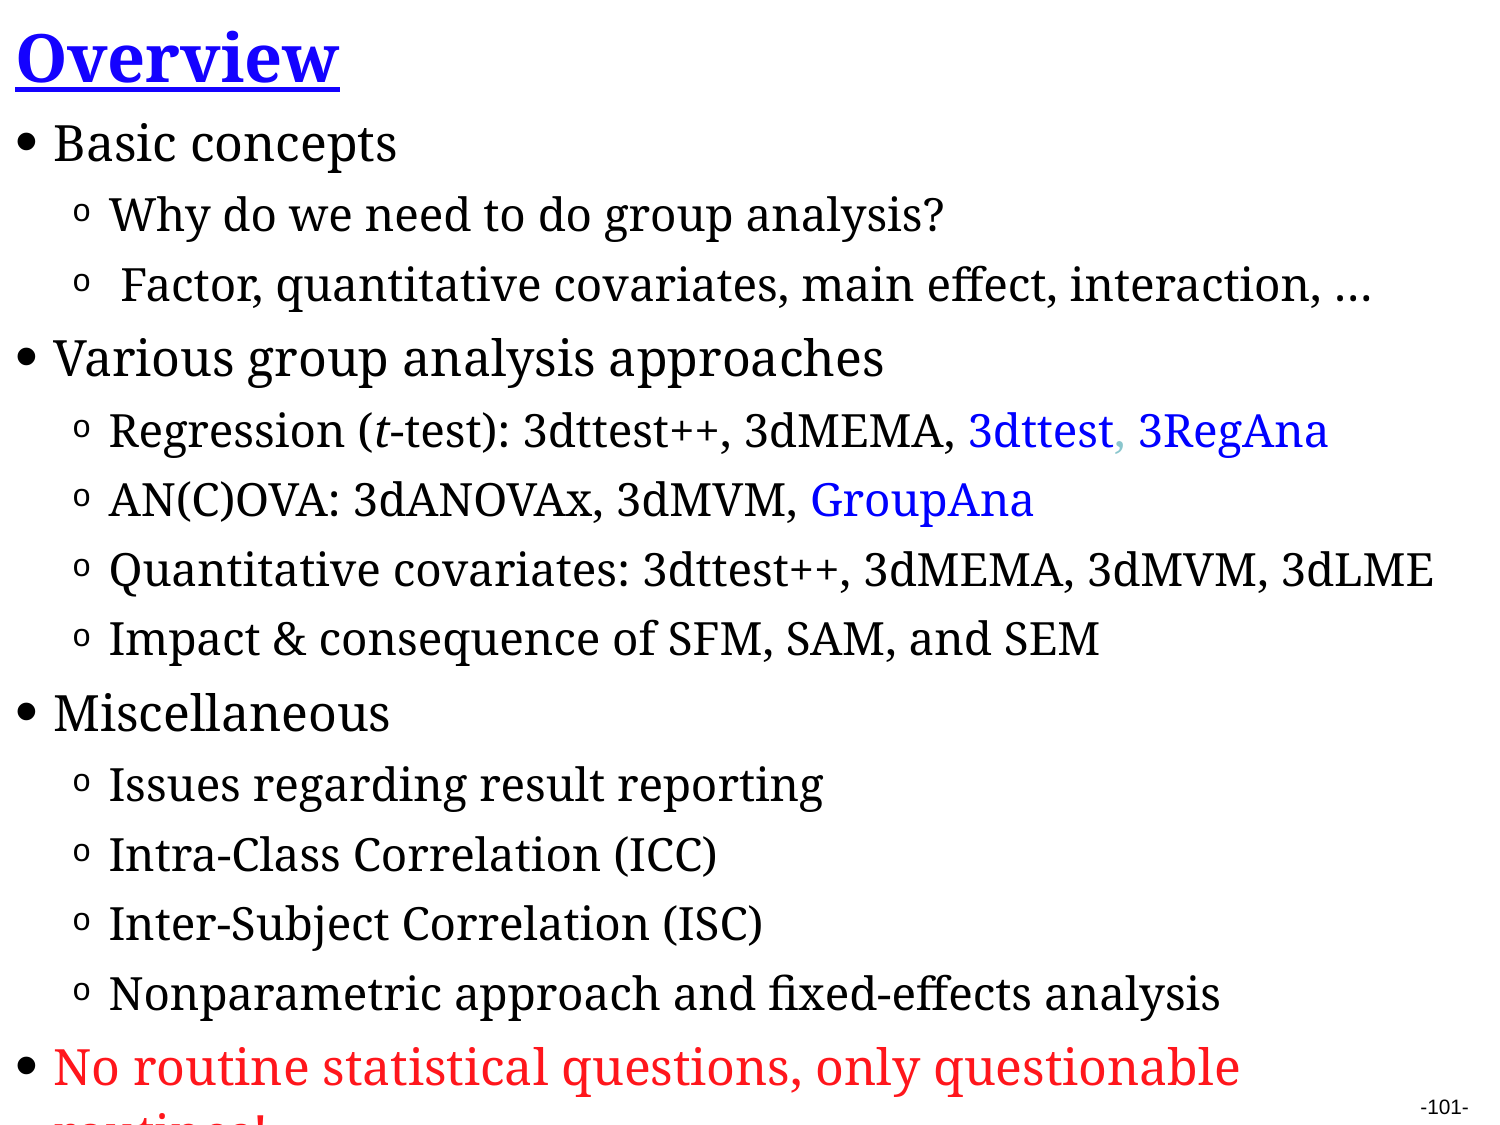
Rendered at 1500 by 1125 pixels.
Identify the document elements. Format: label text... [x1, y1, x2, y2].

list Overview Basic concepts Why do we need to do group analysis? Factor, quantitative covariates, main effect, interaction, … Various group analysis approaches Regression (t-test): 3dttest++, 3dMEMA, 3dttest, 3RegAna AN(C)OVA: 3dANOVAx, 3dMVM, GroupAna Quantitative covariates: 3dttest++, 3dMEMA, 3dMVM, 3dLME Impact & consequence of SFM, SAM, and SEM Miscellaneous Issues regarding result reporting Intra-Class Correlation (ICC) Inter-Subject Correlation (ISC) Nonparametric approach and fixed-effects analysis No routine statistical questions, only questionable routines! [0, 0, 1475, 1113]
